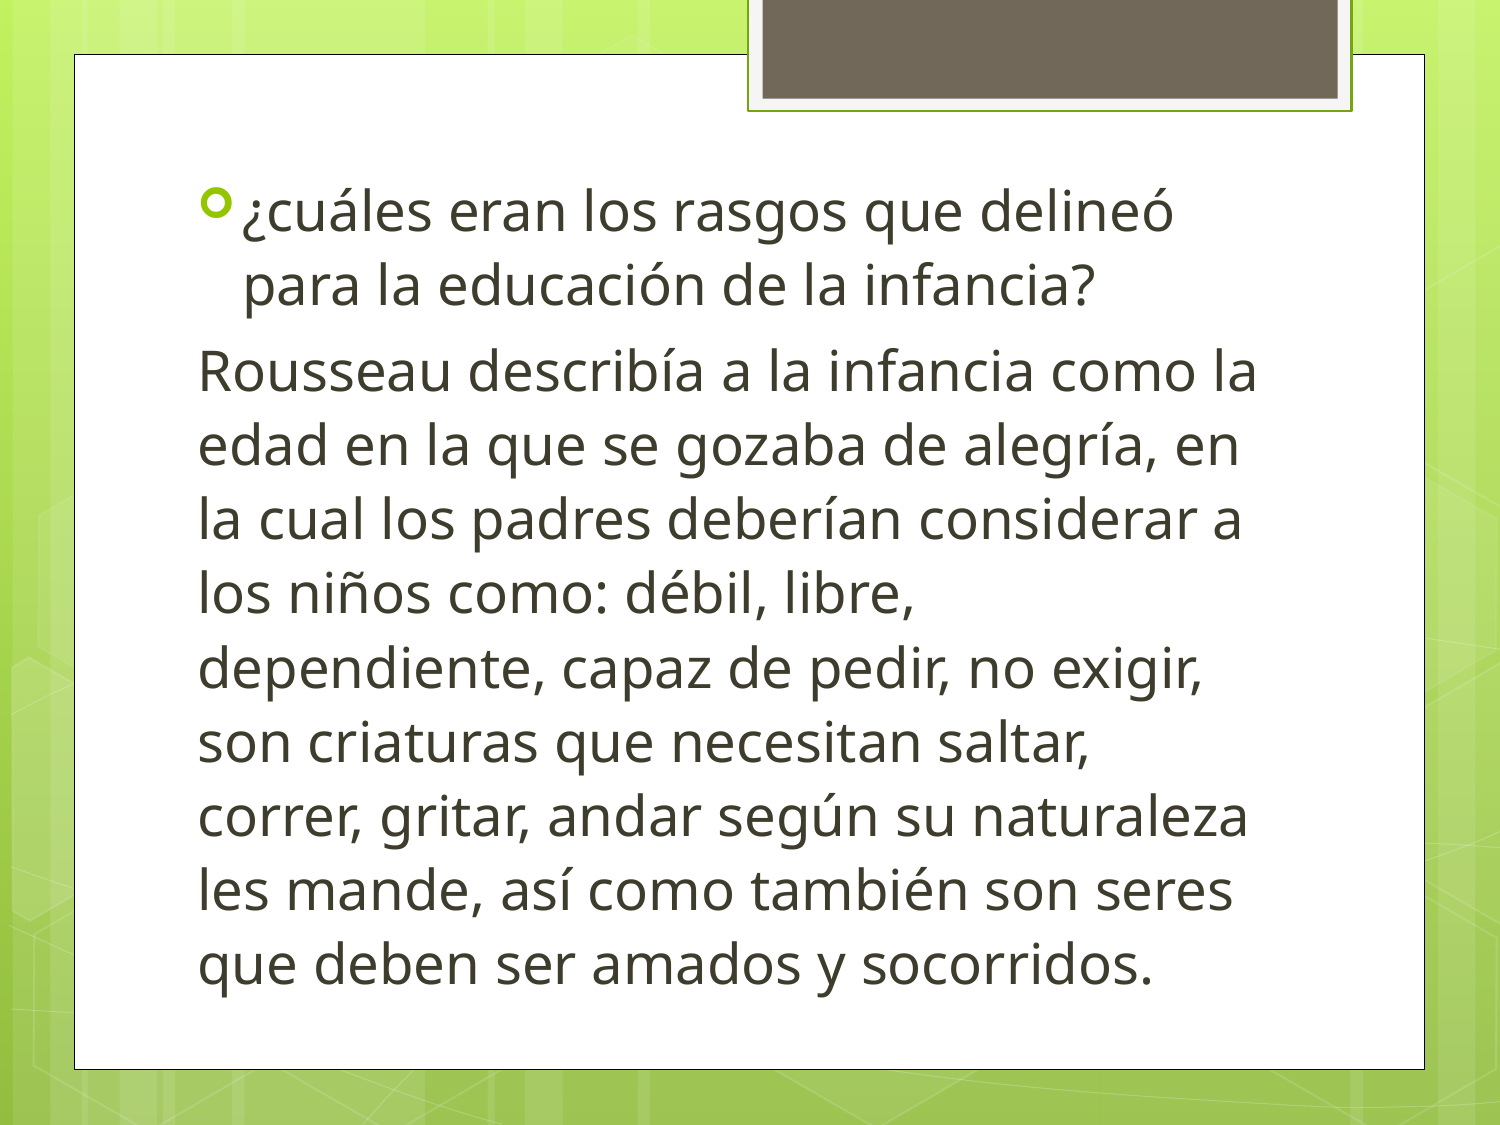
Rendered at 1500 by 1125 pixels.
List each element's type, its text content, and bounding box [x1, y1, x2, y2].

list ¿cuáles eran los rasgos que delineó para la educación de la infancia? Rousseau describía a la infancia como la edad en la que se gozaba de alegría, en la cual los padres deberían considerar a los niños como: débil, libre, dependiente, capaz de pedir, no exigir, son criaturas que necesitan saltar, correr, gritar, andar según su naturaleza les mande, así como también son seres que deben ser amados y socorridos. [171, 160, 1283, 957]
